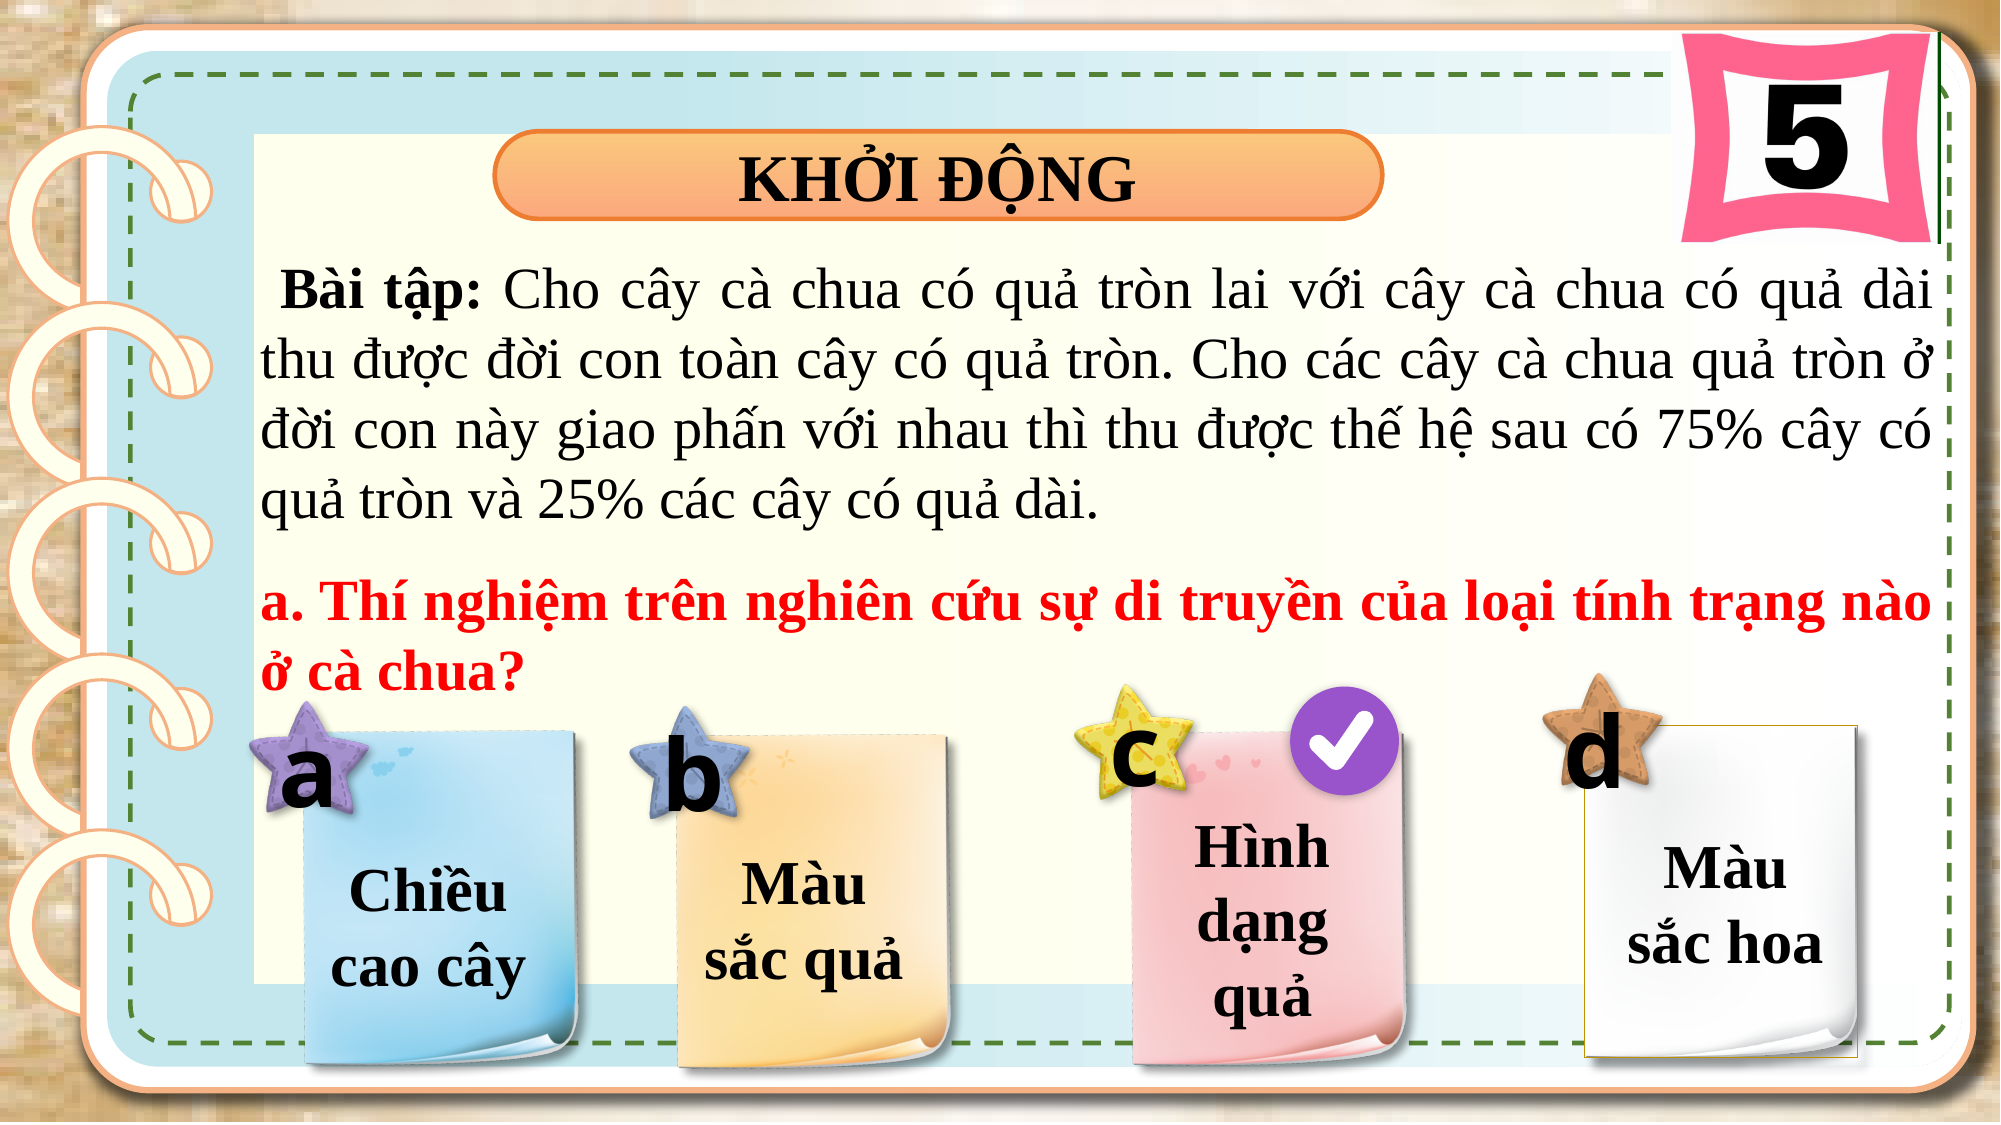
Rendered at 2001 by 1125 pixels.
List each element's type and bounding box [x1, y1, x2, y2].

text_box [1524, 675, 1673, 818]
picture [664, 725, 958, 1077]
picture [1584, 725, 1858, 1058]
text_box [1290, 686, 1399, 796]
text_box [1670, 31, 1942, 245]
picture [1120, 722, 1414, 1074]
text_box [1058, 679, 1207, 816]
text_box [0, 0, 2000, 1122]
text_box [612, 703, 761, 841]
text_box [230, 699, 379, 837]
picture [291, 721, 585, 1073]
